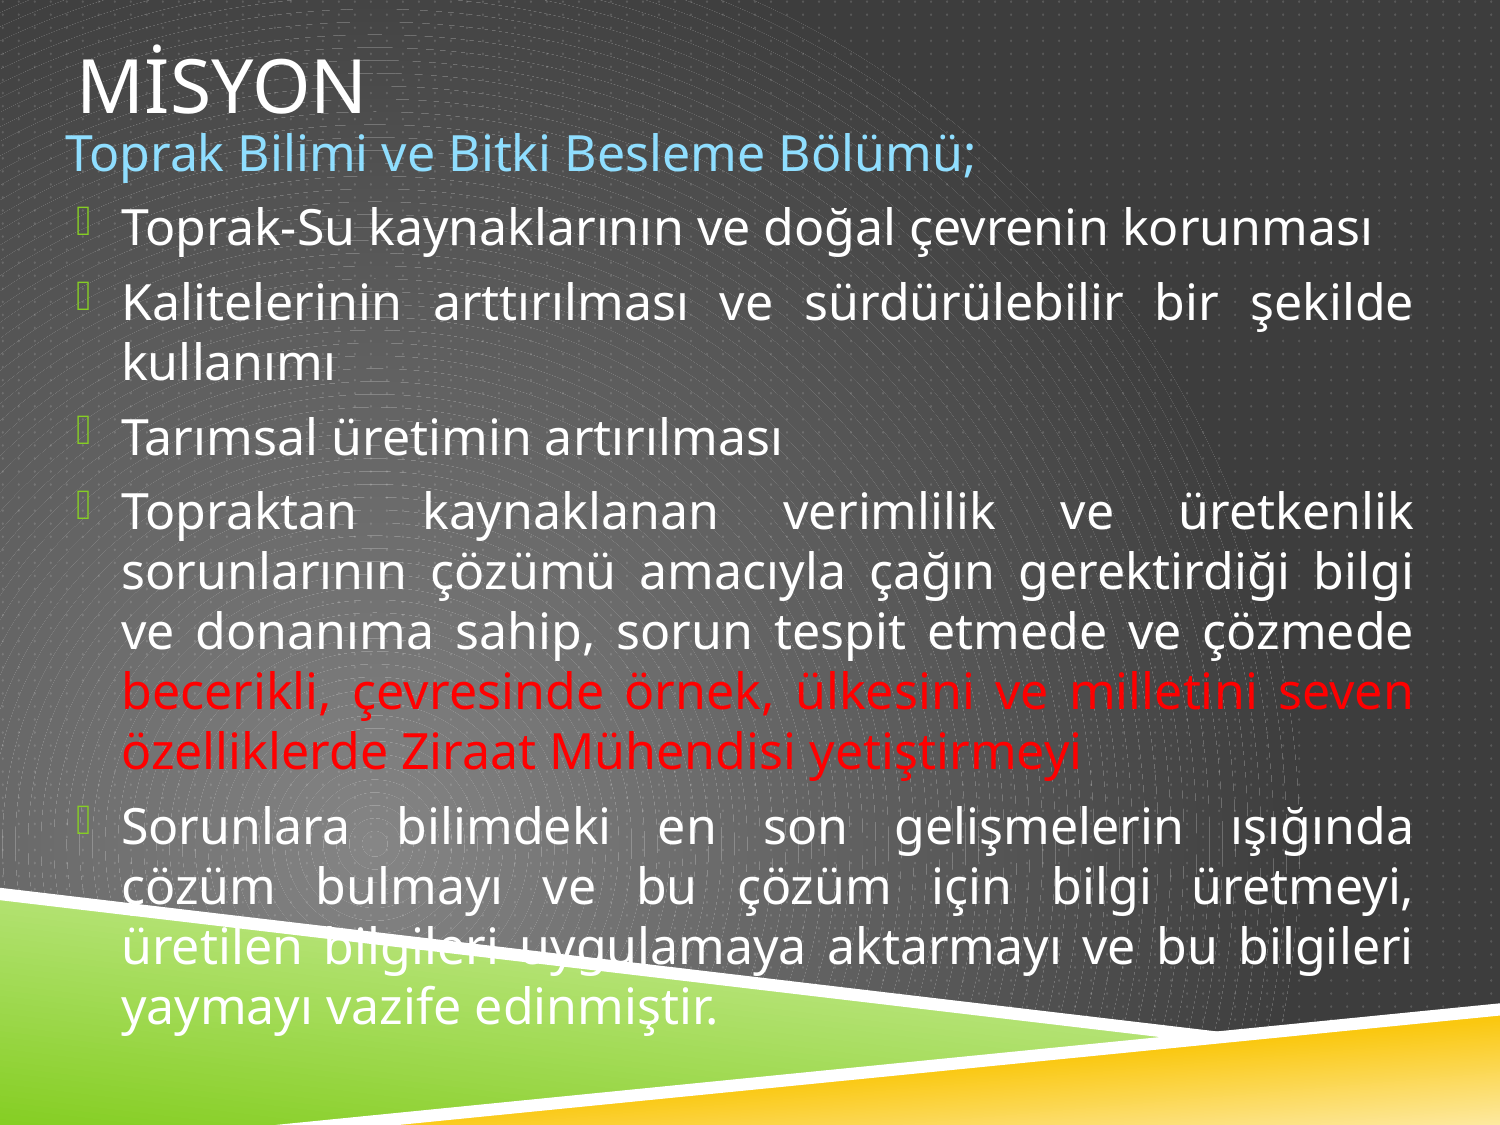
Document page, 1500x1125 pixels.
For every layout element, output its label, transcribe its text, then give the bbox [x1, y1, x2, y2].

title Mİsyon [76, 5, 1427, 161]
list Toprak Bilimi ve Bitki Besleme Bölümü; Toprak-Su kaynaklarının ve doğal çevrenin korunması Kalitelerinin arttırılması ve sürdürülebilir bir şekilde kullanımı Tarımsal üretimin artırılması Topraktan kaynaklanan verimlilik ve üretkenlik sorunlarının çözümü amacıyla çağın gerektirdiği bilgi ve donanıma sahip, sorun tespit etmede ve çözmede becerikli, çevresinde örnek, ülkesini ve milletini seven özelliklerde Ziraat Mühendisi yetiştirmeyi Sorunlara bilimdeki en son gelişmelerin ışığında çözüm bulmayı ve bu çözüm için bilgi üretmeyi, üretilen bilgileri uygulamaya aktarmayı ve bu bilgileri yaymayı vazife edinmiştir. [64, 113, 1415, 1059]
